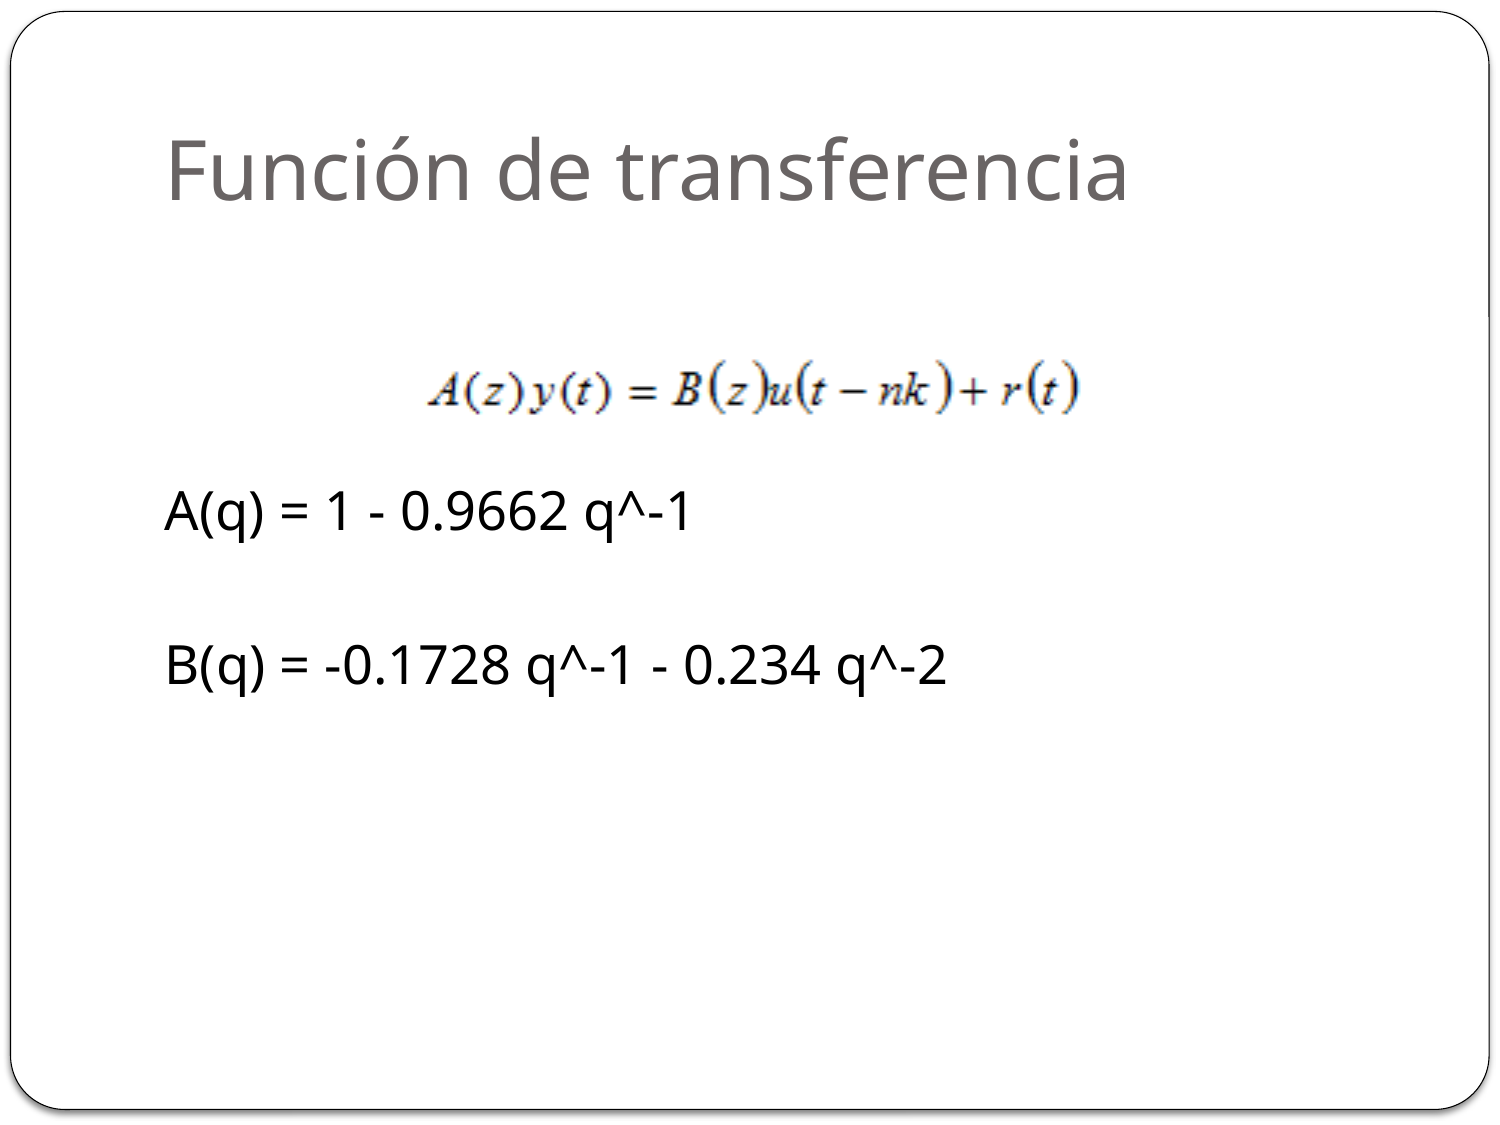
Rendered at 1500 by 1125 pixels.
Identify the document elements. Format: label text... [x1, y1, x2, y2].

picture [399, 345, 1102, 458]
list A(q) = 1 - 0.9662 q^-1 B(q) = -0.1728 q^-1 - 0.234 q^-2 [150, 237, 1425, 988]
title Función de transferencia [150, 45, 1425, 233]
